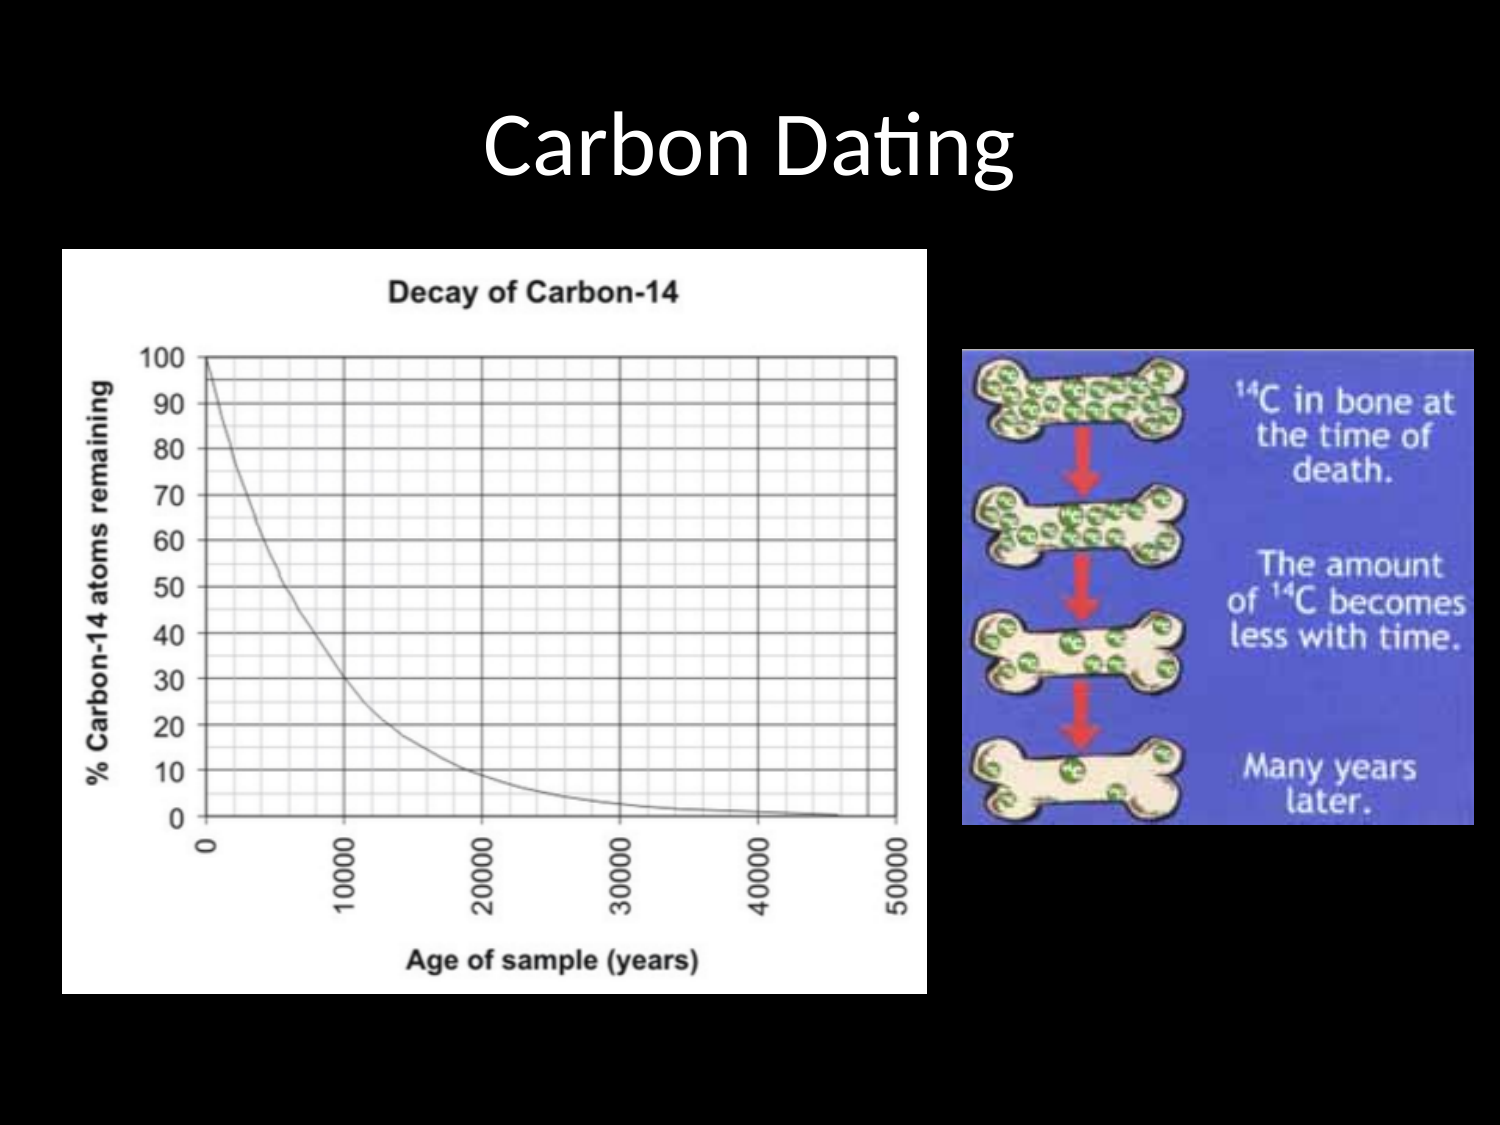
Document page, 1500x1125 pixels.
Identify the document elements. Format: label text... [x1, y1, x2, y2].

title Carbon Dating [75, 45, 1425, 233]
picture [62, 249, 927, 994]
picture [962, 349, 1474, 826]
